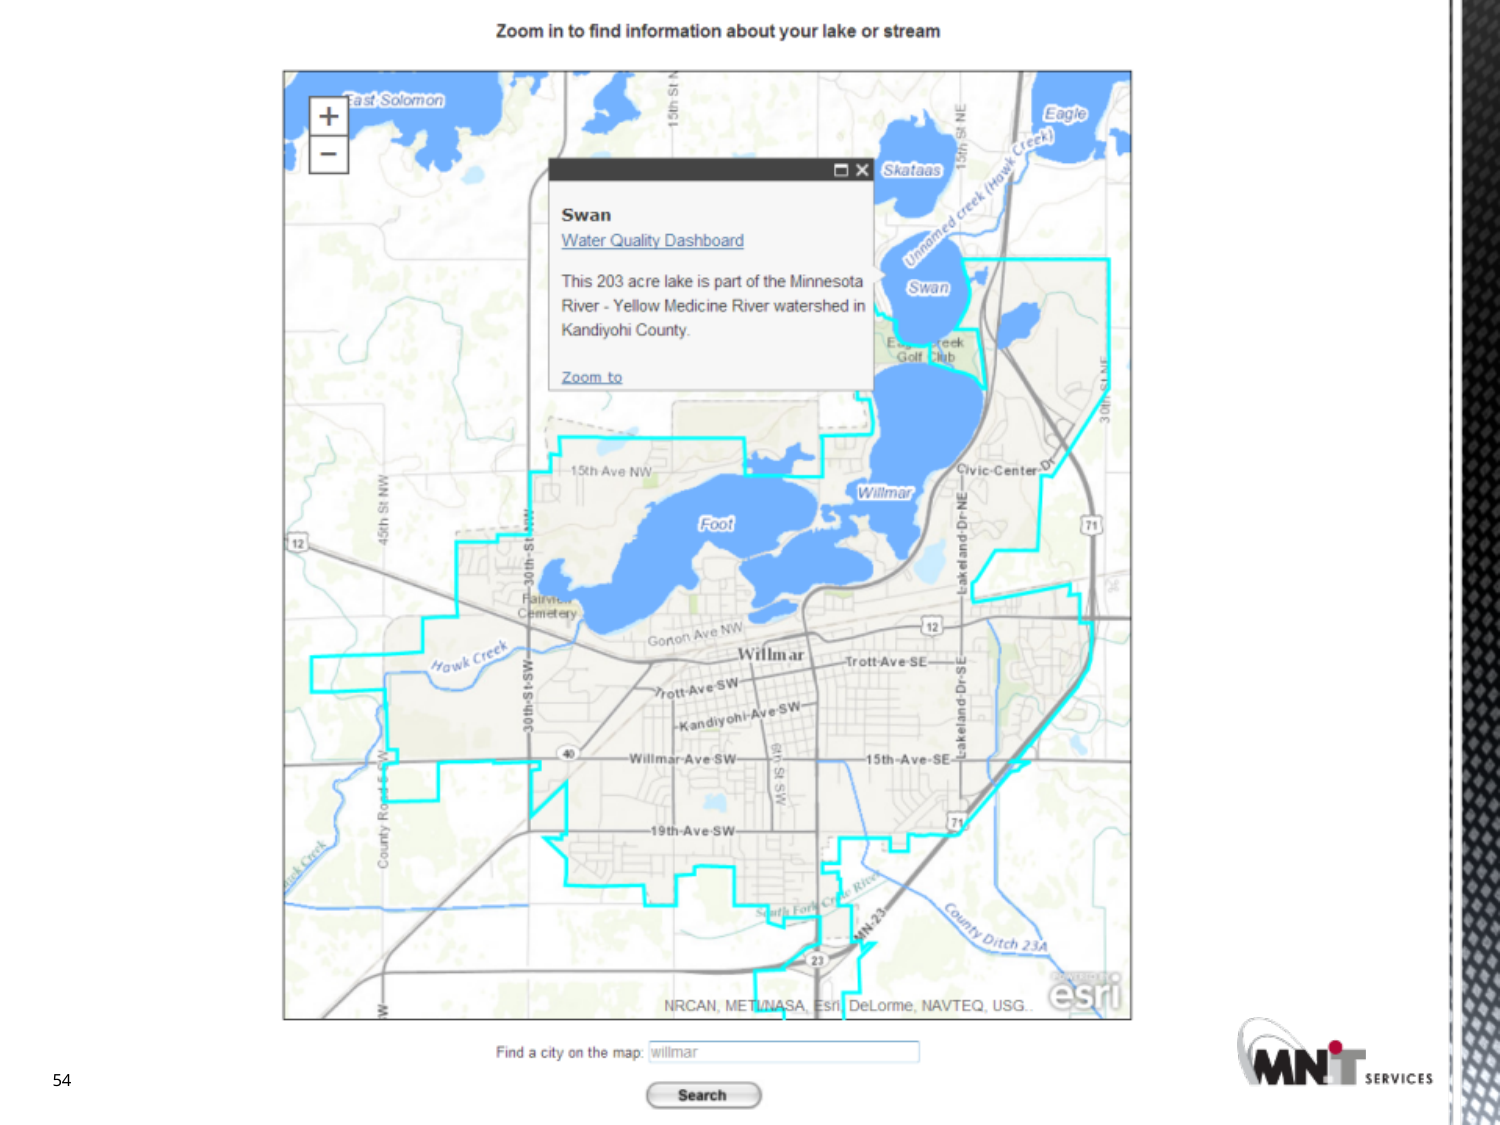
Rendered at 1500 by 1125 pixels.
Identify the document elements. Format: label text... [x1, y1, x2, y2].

picture [1447, 0, 1500, 1125]
picture [1237, 1017, 1435, 1088]
slide_number 54 [37, 1062, 125, 1113]
picture [237, 10, 1163, 1113]
